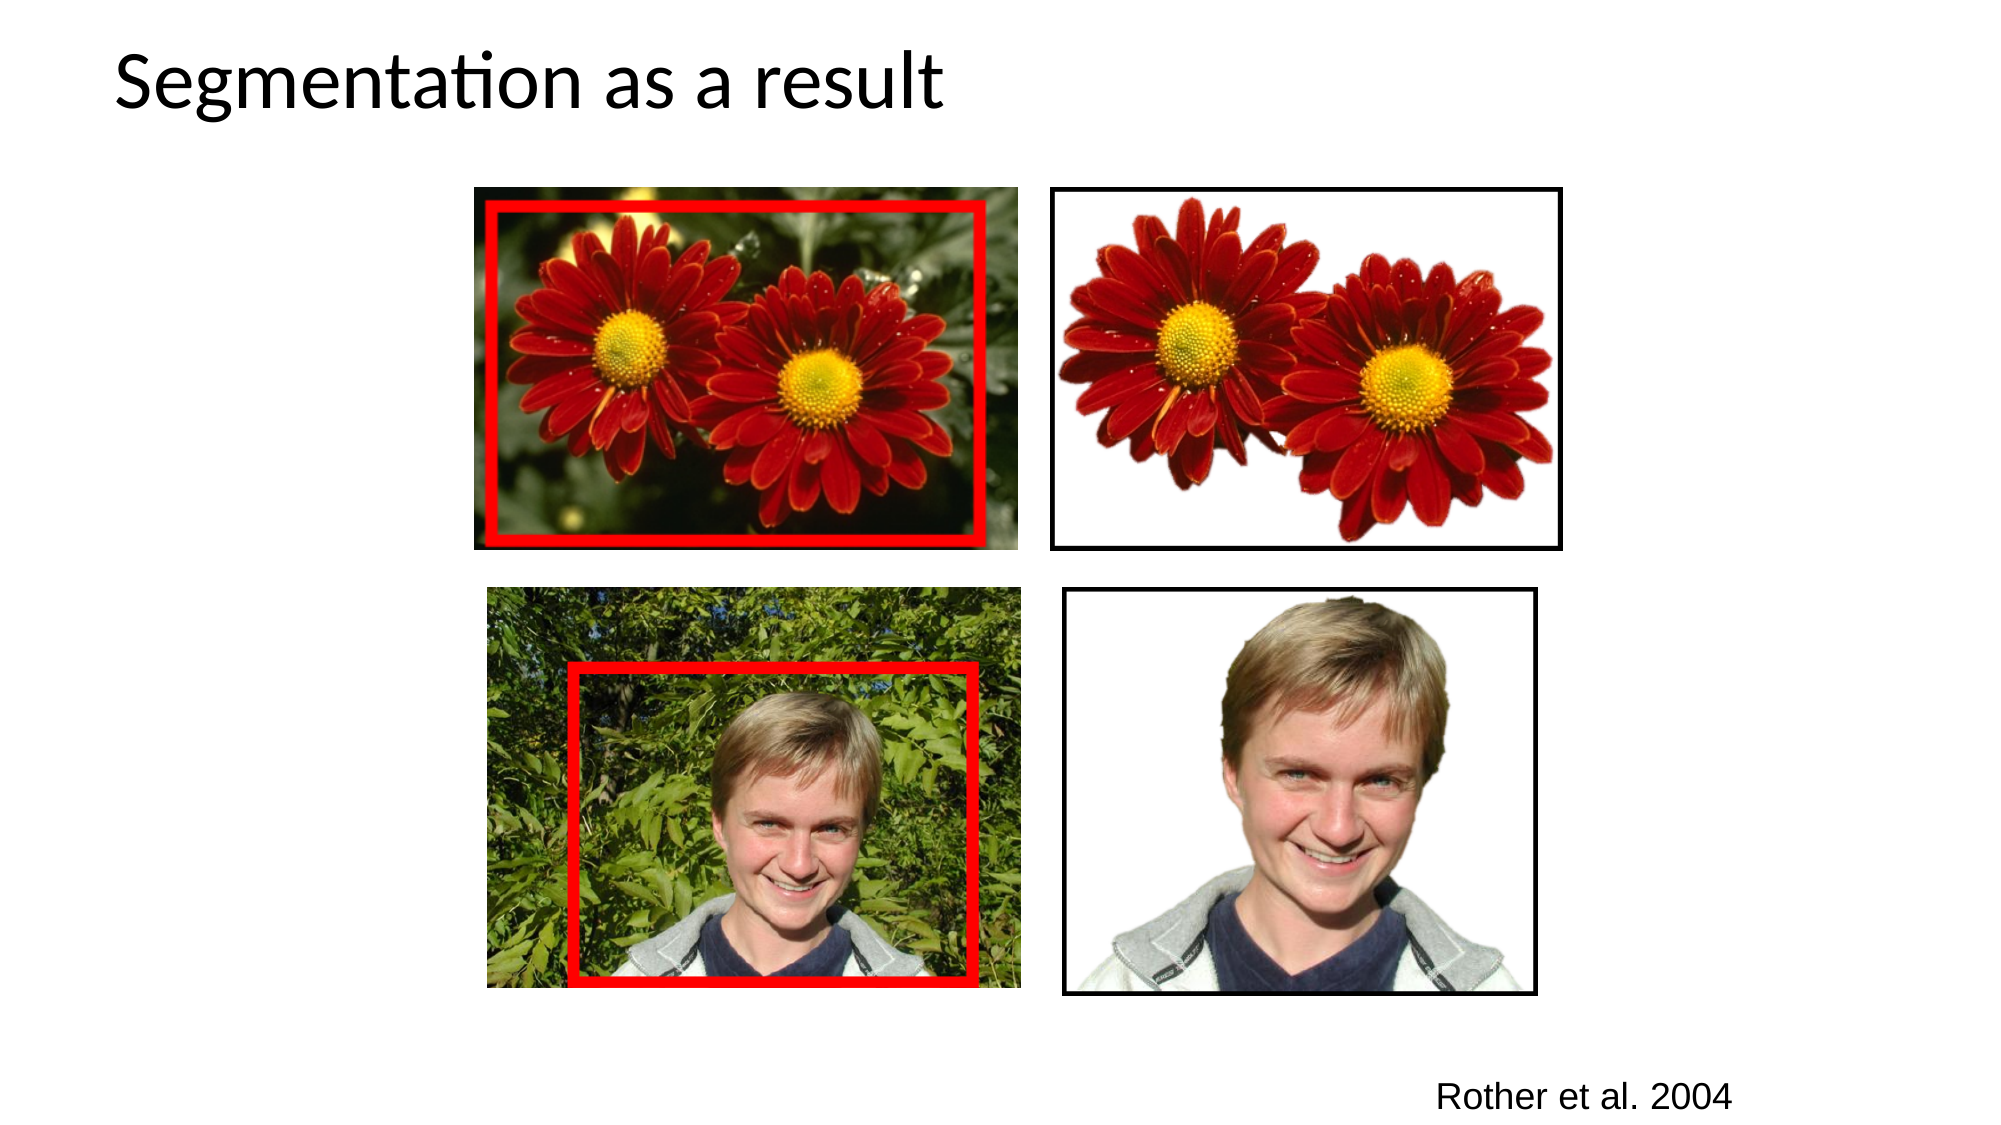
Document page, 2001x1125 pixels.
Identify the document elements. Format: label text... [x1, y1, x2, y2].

text_box Rother et al. 2004 [1420, 1064, 1749, 1124]
title Segmentation as a result [99, 0, 1900, 150]
picture [1049, 187, 1563, 551]
picture [487, 587, 1022, 988]
picture [1062, 587, 1538, 996]
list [474, 187, 1019, 551]
